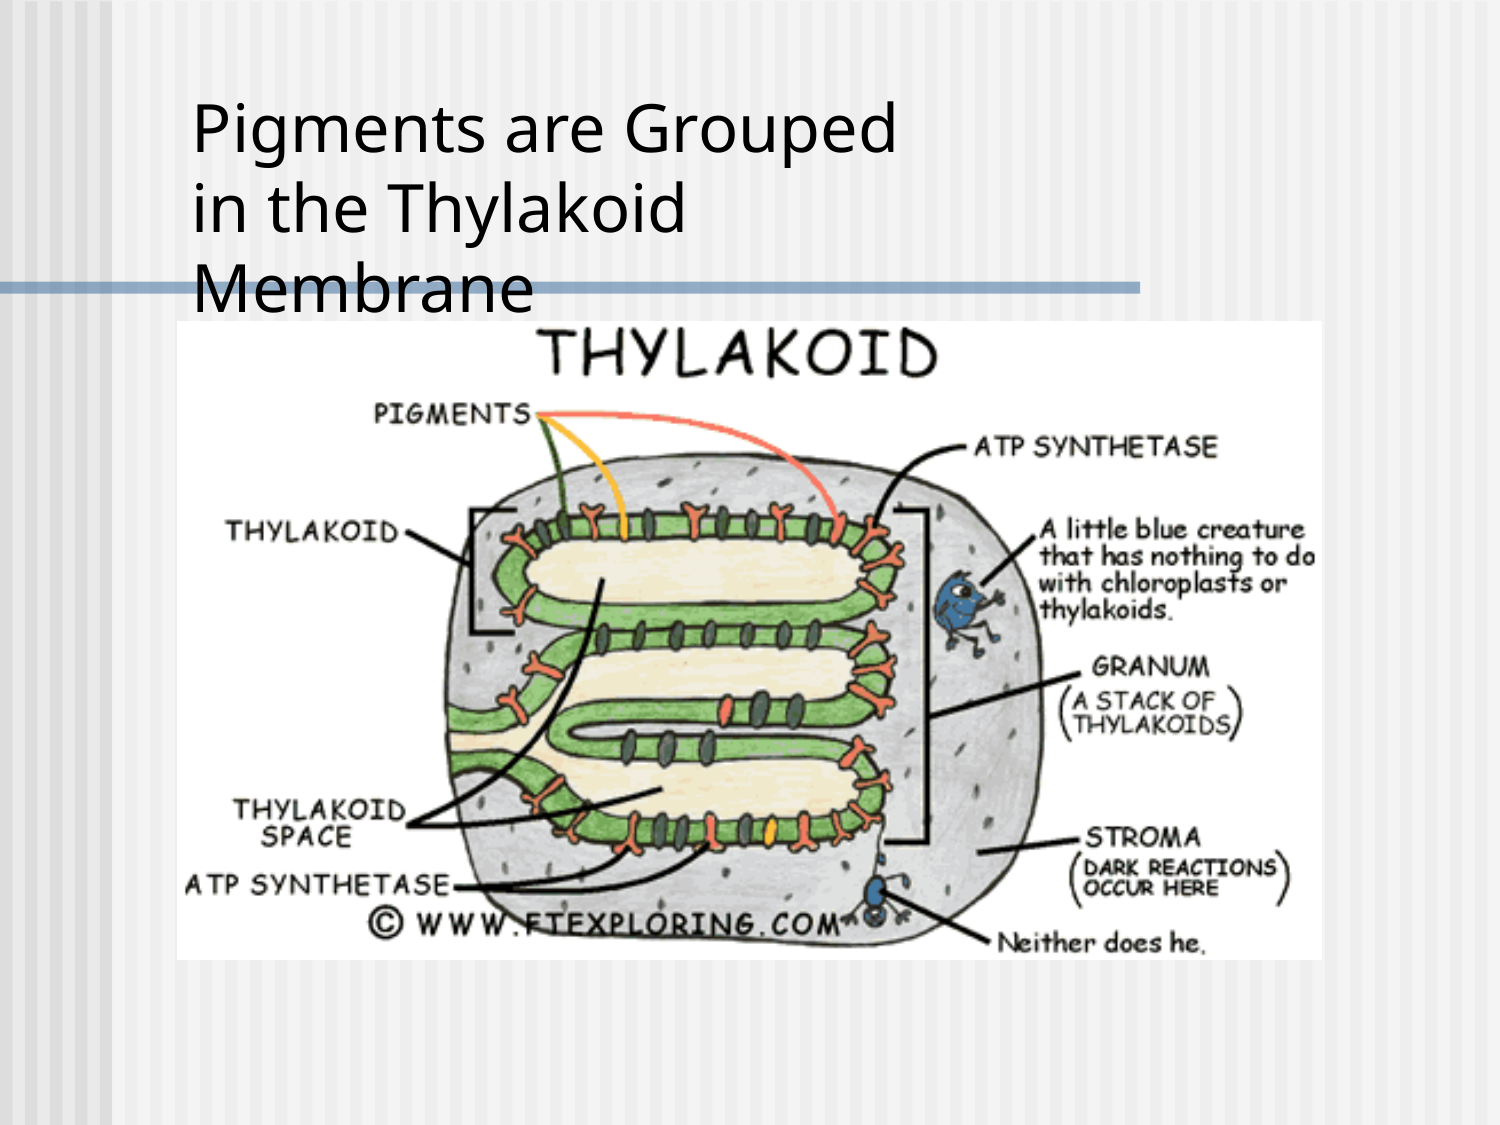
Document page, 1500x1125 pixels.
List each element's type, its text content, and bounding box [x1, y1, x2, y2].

text_box Pigments are Grouped in the Thylakoid Membrane [177, 78, 989, 319]
picture [176, 320, 1322, 960]
